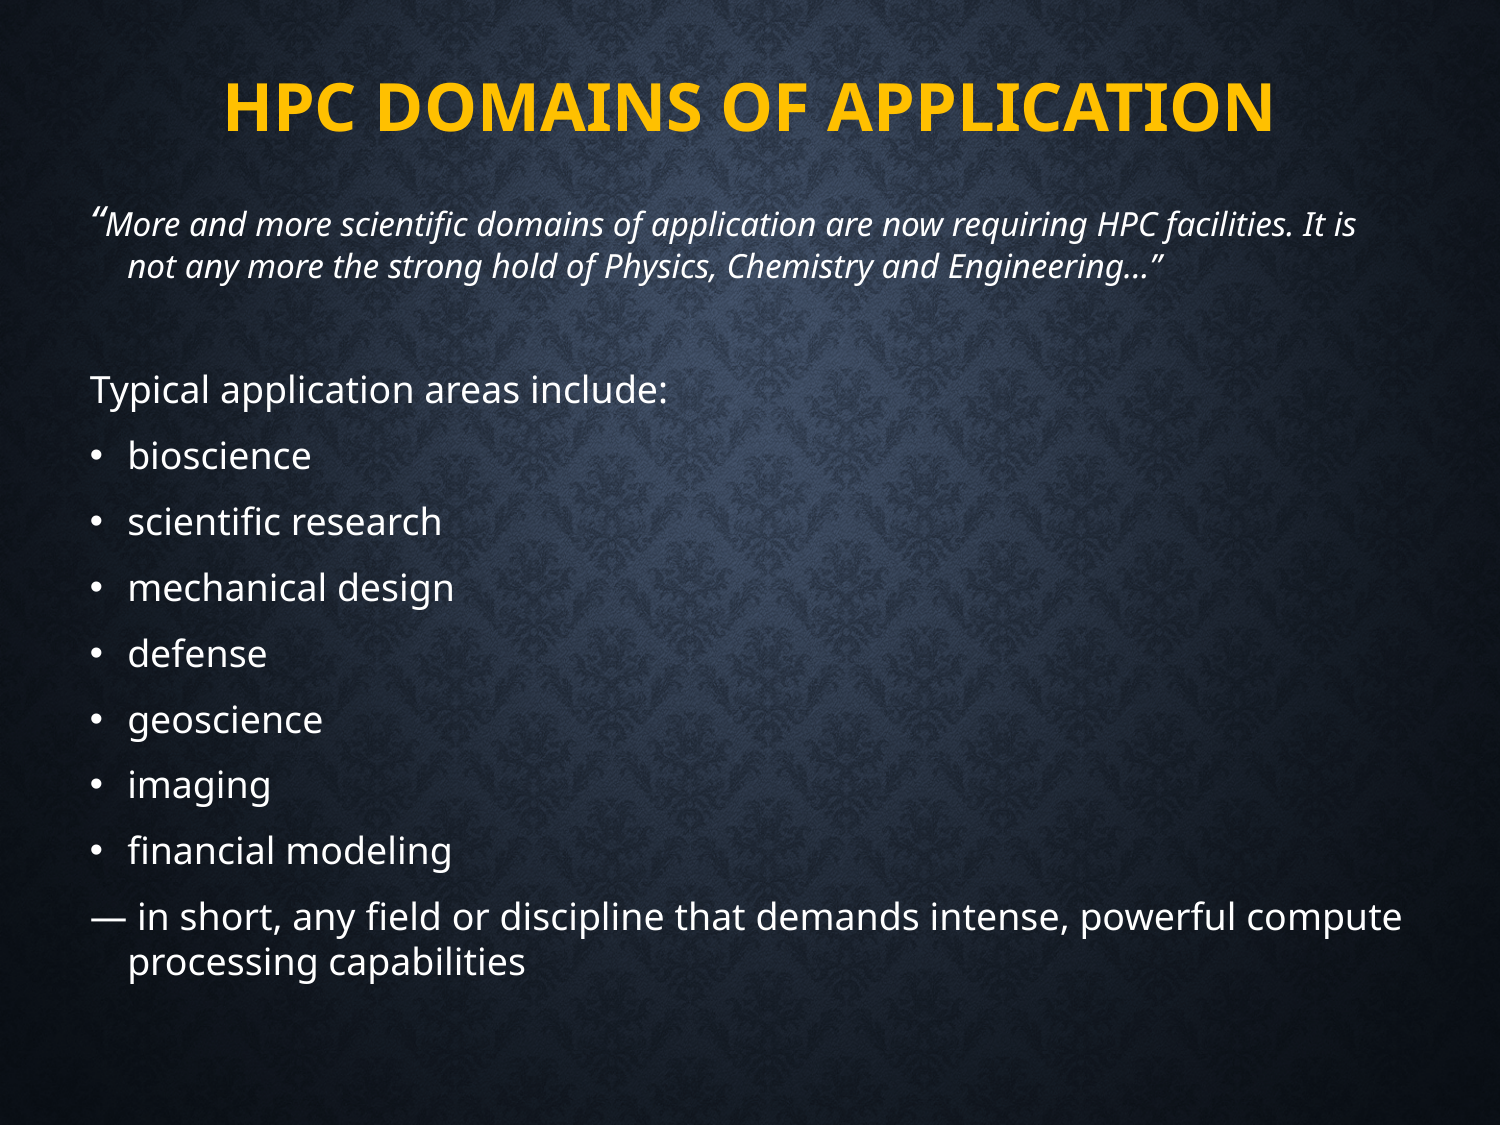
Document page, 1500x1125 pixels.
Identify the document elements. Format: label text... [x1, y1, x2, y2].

picture [0, 0, 1500, 1125]
text_box HPC Domains of Application [75, 45, 1425, 175]
text_box “More and more scientific domains of application are now requiring HPC facilities. It is not any more the strong hold of Physics, Chemistry and Engineering...” Typical application areas include: bioscience scientific research mechanical design defense geoscience imaging financial modeling — in short, any field or discipline that demands intense, powerful compute processing capabilities [75, 187, 1425, 1005]
